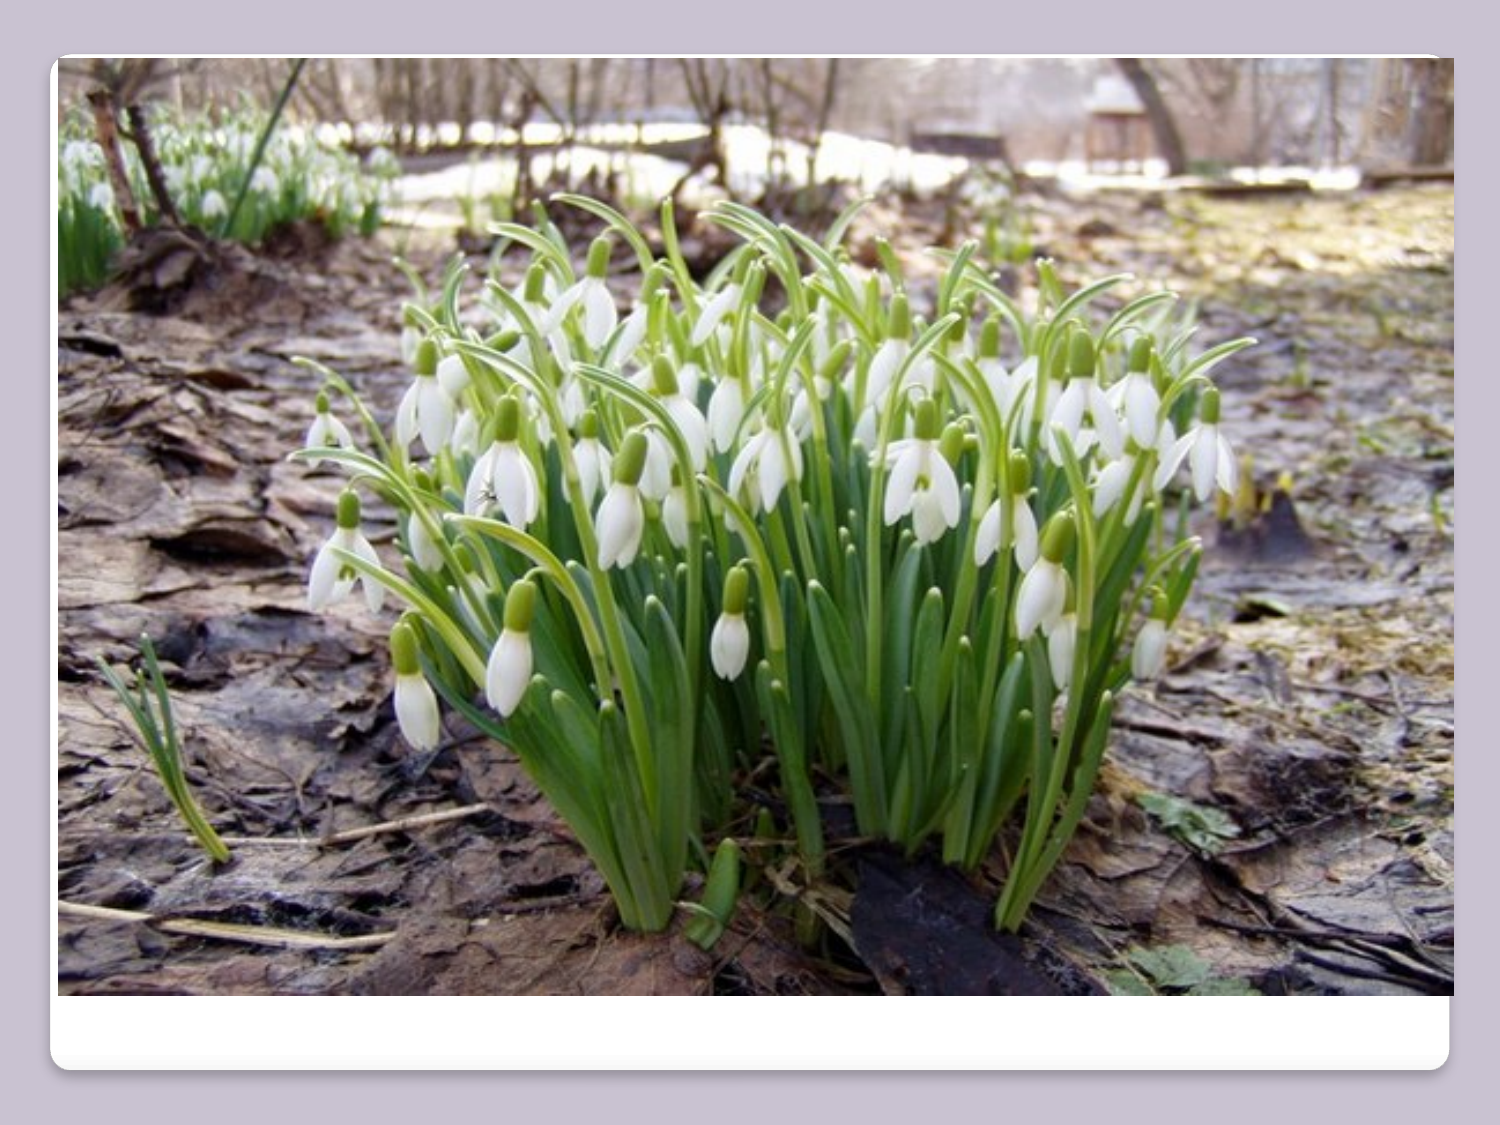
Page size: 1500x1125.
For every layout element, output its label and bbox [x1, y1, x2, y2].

list [58, 58, 1454, 997]
